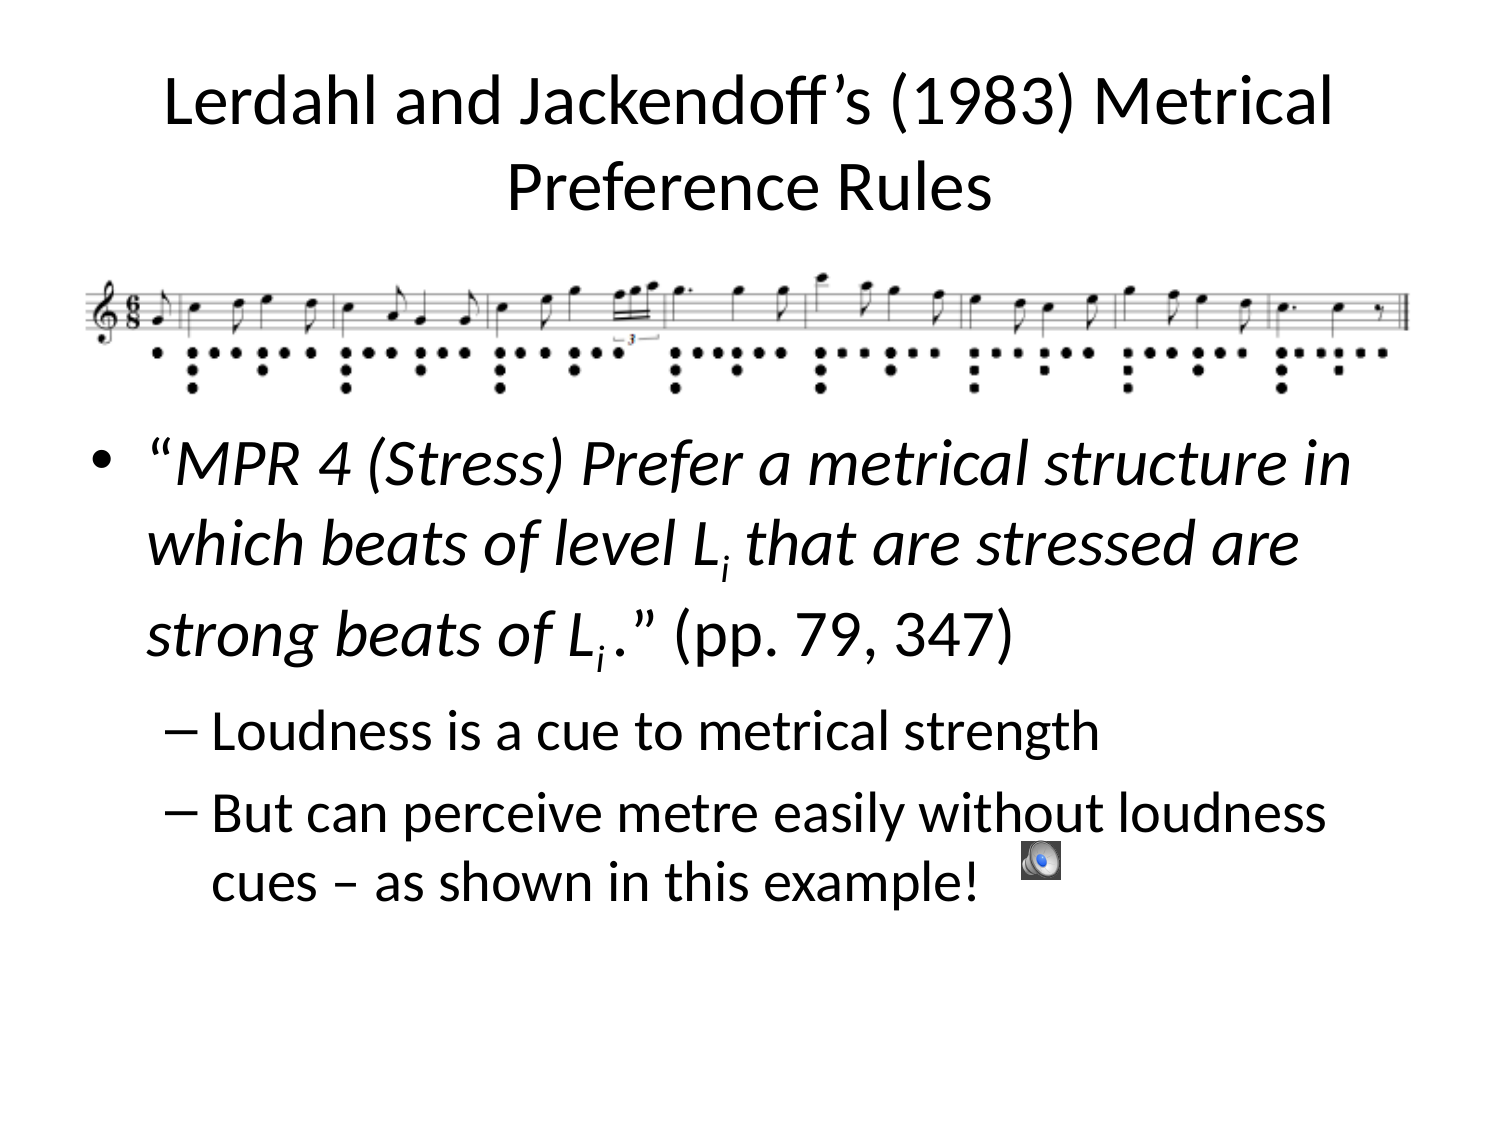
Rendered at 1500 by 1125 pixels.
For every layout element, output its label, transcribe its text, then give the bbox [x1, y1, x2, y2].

title Lerdahl and Jackendoff’s (1983) Metrical Preference Rules [75, 45, 1425, 233]
picture [1020, 839, 1062, 881]
picture [74, 262, 1426, 412]
list “MPR 4 (Stress) Prefer a metrical structure in which beats of level Li that are stressed are strong beats of Li .” (pp. 79, 347) Loudness is a cue to metrical strength But can perceive metre easily without loudness cues – as shown in this example! [75, 419, 1425, 1005]
